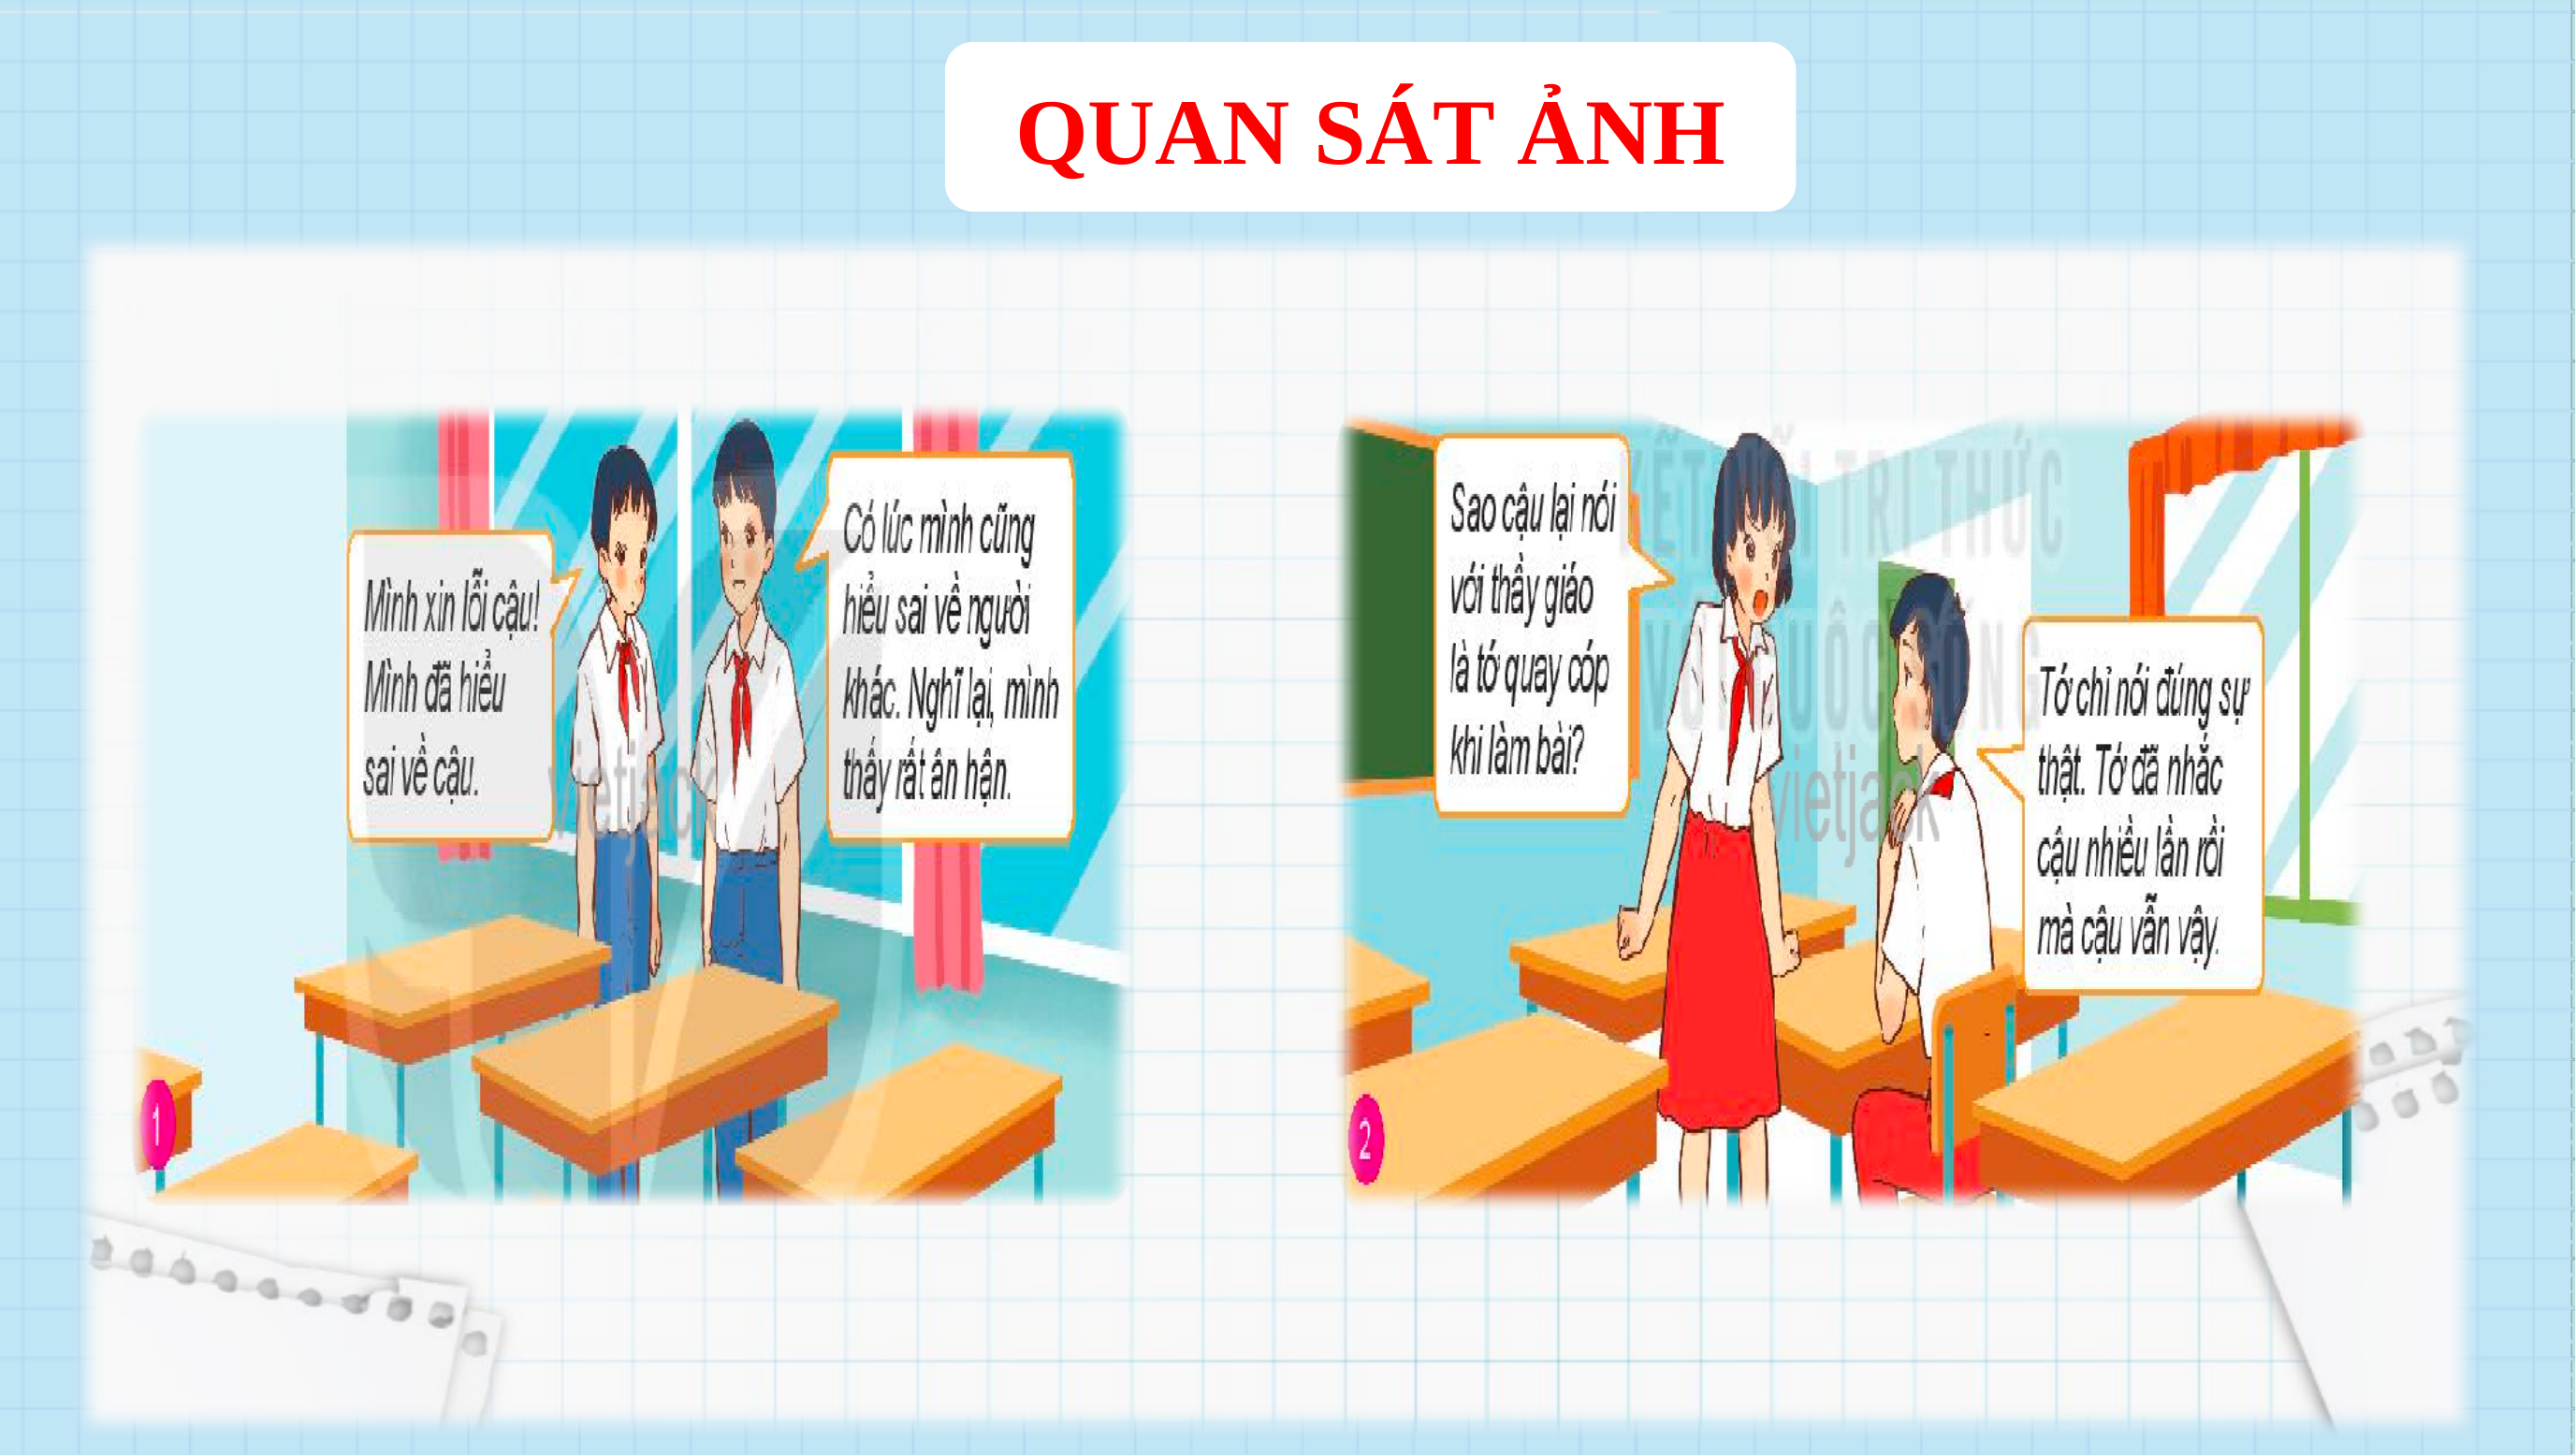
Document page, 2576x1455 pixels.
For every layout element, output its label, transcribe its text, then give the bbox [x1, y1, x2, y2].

picture [0, 0, 2576, 1455]
text_box QUAN SÁT ẢNH [943, 40, 1797, 213]
